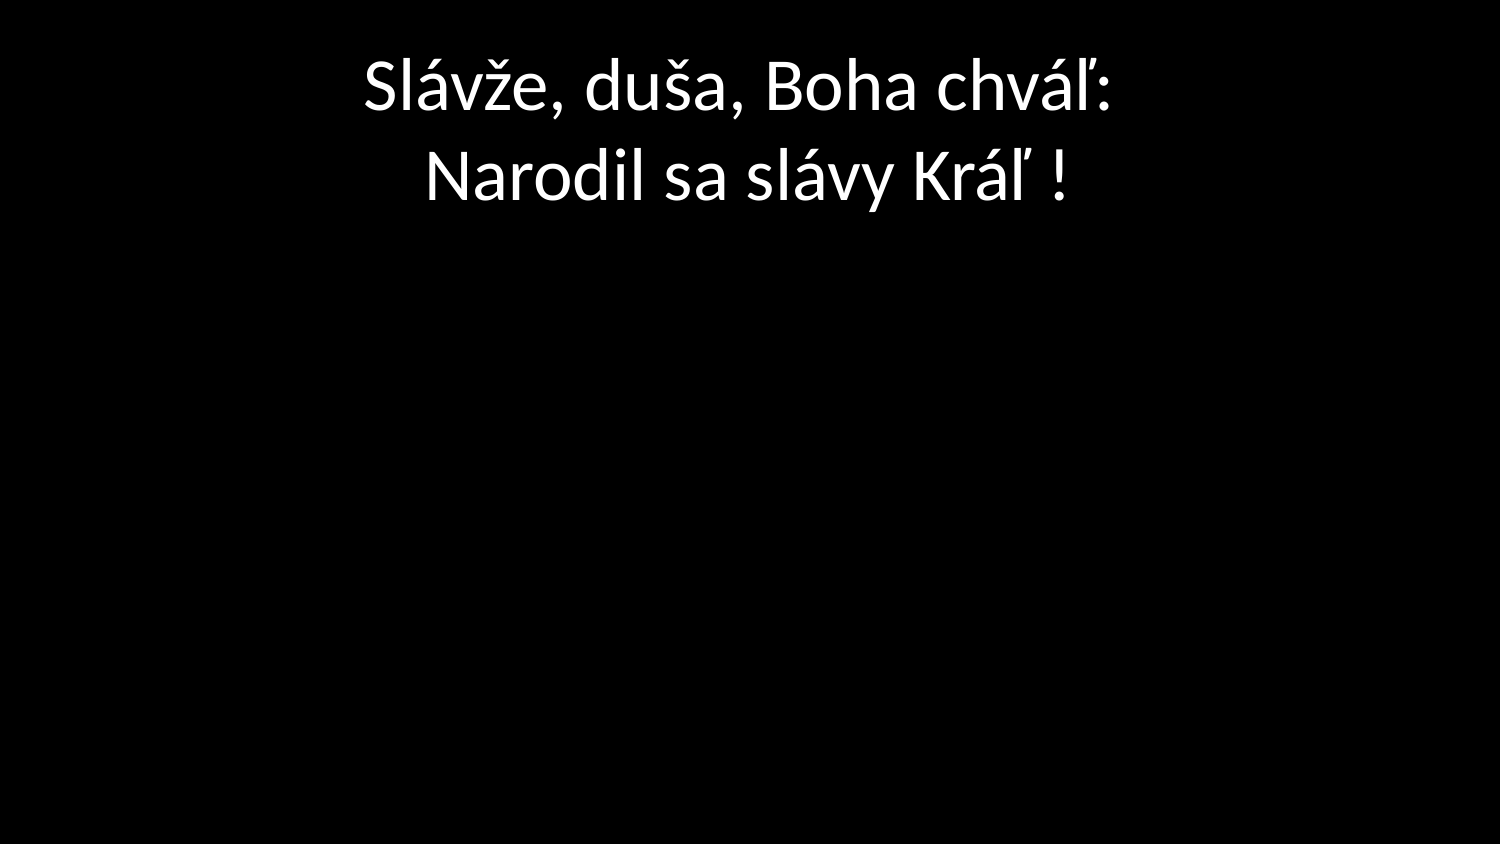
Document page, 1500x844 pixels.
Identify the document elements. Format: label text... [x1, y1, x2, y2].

title Slávže, duša, Boha chváľ: Narodil sa slávy Kráľ ! [21, 27, 1476, 825]
